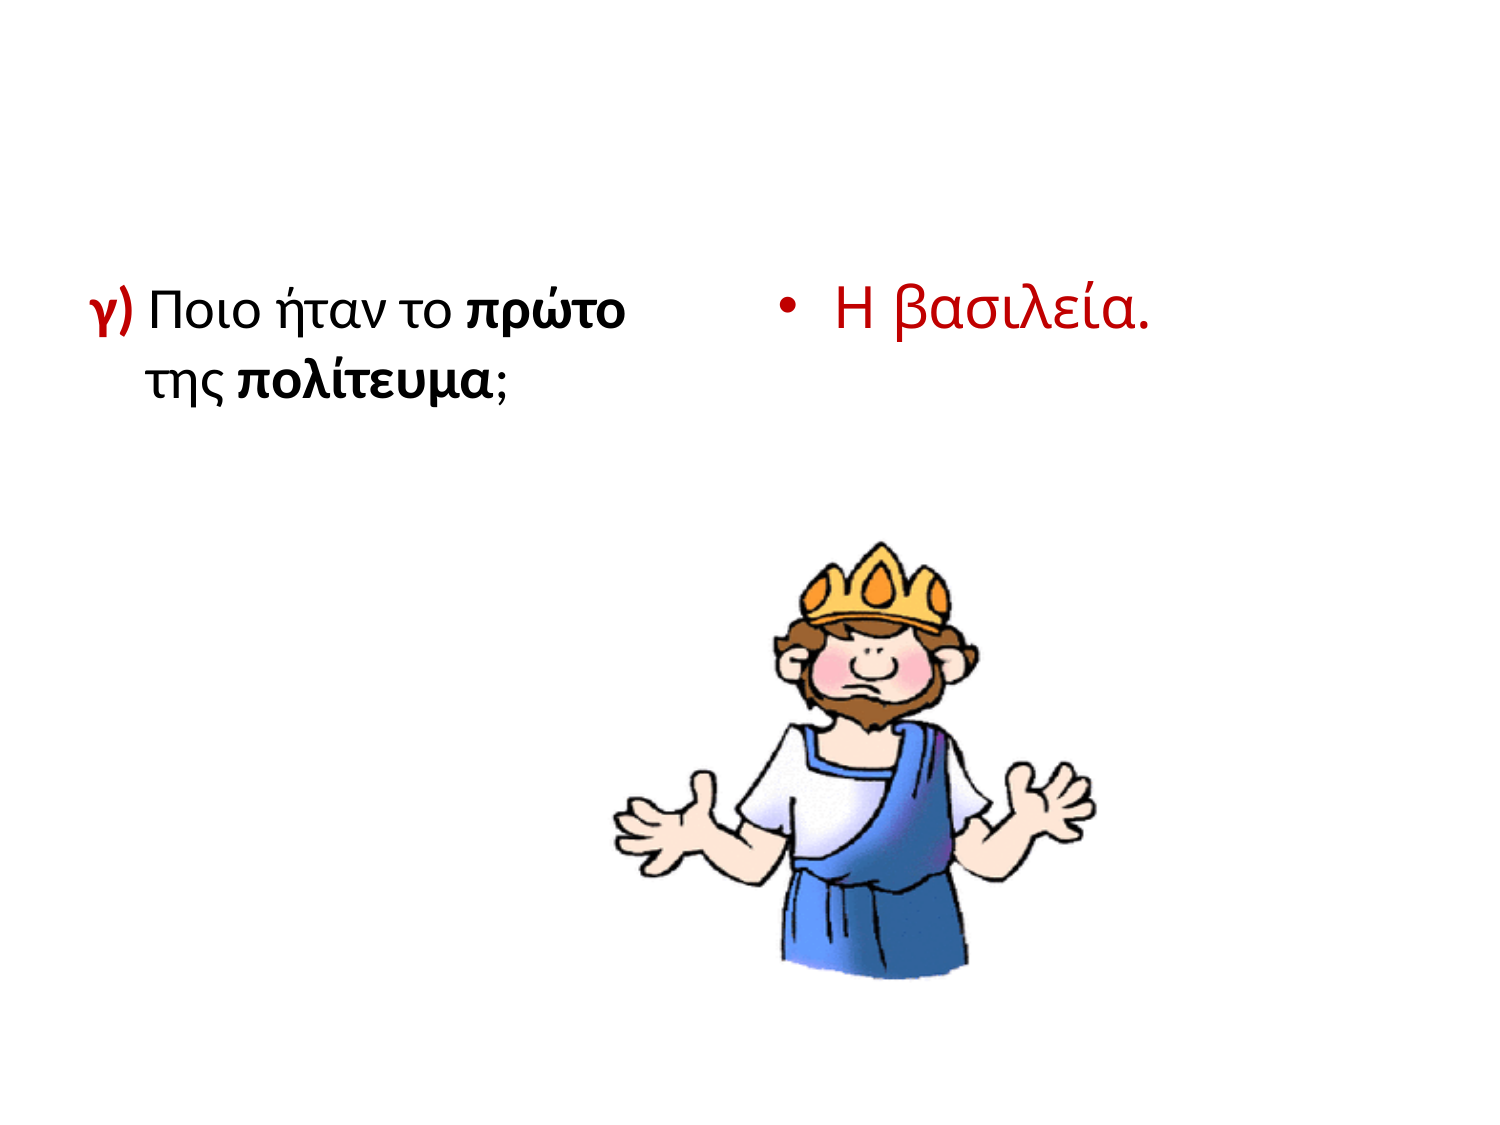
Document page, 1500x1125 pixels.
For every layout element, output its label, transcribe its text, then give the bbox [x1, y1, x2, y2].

list Η βασιλεία. [762, 262, 1425, 1005]
picture [597, 527, 1120, 1006]
list γ) Ποιο ήταν το πρώτο της πολίτευμα; [75, 262, 738, 1005]
